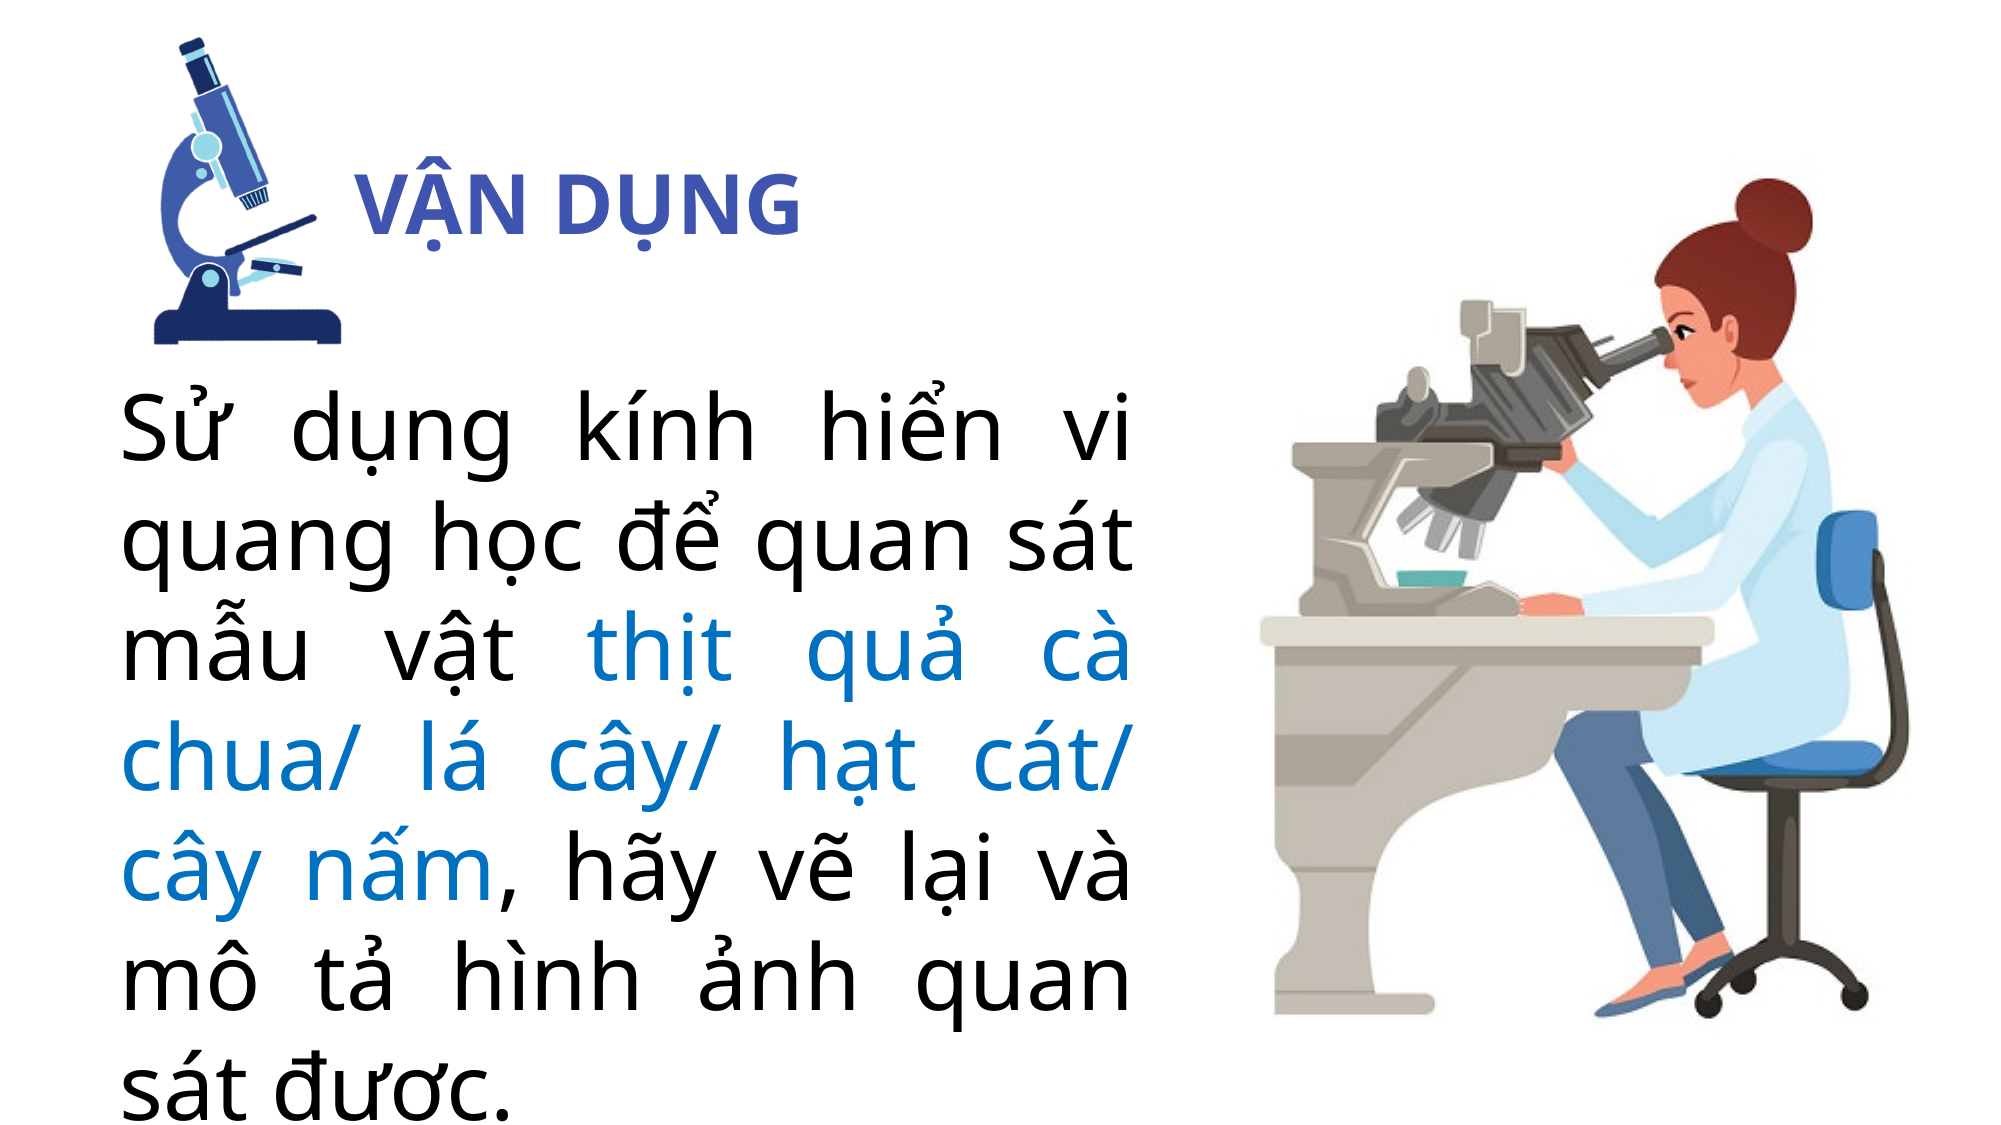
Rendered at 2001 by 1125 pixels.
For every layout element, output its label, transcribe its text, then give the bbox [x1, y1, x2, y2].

text_box VẬN DỤNG [432, 143, 821, 259]
picture [1176, 66, 1978, 1086]
picture [0, 0, 467, 468]
text_box Sử dụng kính hiển vi quang học để quan sát mẫu vật thịt quả cà chua/ lá cây/ hạt cát/ cây nấm, hãy vẽ lại và mô tả hình ảnh quan sát được. [105, 361, 1151, 1125]
